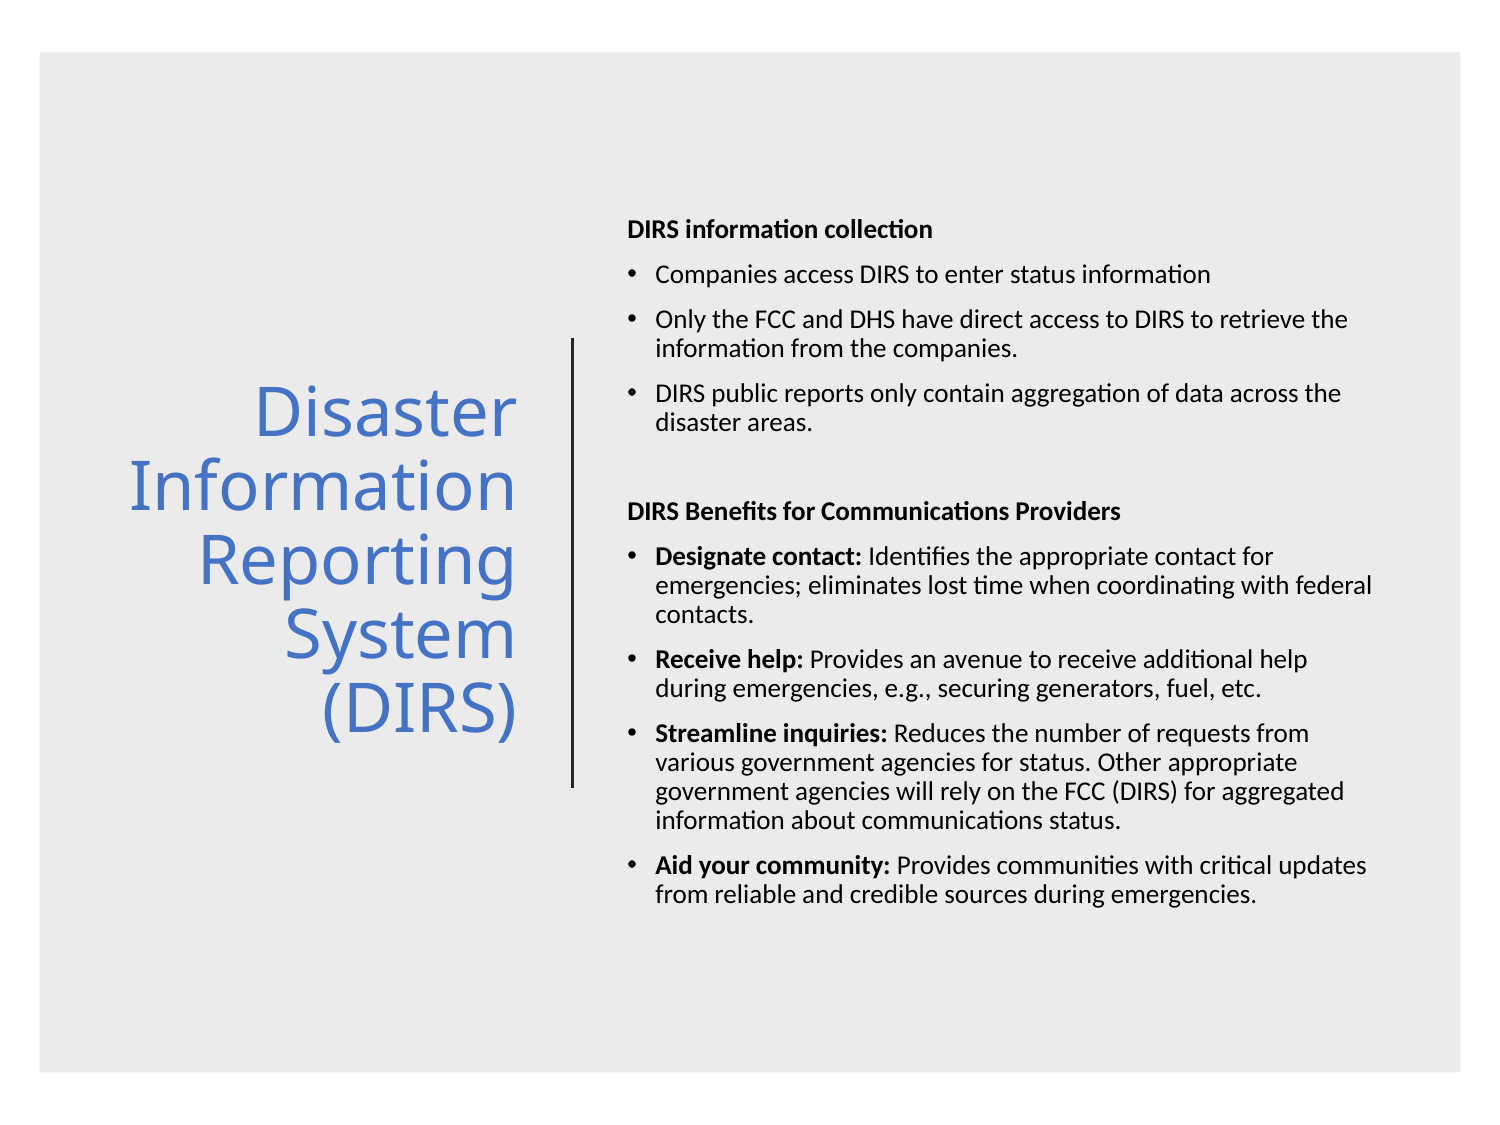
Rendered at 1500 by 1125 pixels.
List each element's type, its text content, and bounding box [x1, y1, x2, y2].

title Disaster Information Reporting System (DIRS) [103, 158, 533, 967]
text_box [38, 51, 1461, 1073]
list DIRS information collection Companies access DIRS to enter status information Only the FCC and DHS have direct access to DIRS to retrieve the information from the companies. DIRS public reports only contain aggregation of data across the disaster areas. DIRS Benefits for Communications Providers Designate contact: Identifies the appropriate contact for emergencies; eliminates lost time when coordinating with federal contacts. Receive help: Provides an avenue to receive additional help during emergencies, e.g., securing generators, fuel, etc. Streamline inquiries: Reduces the number of requests from various government agencies for status. Other appropriate government agencies will rely on the FCC (DIRS) for aggregated information about communications status. Aid your community: Provides communities with critical updates from reliable and credible sources during emergencies. [612, 158, 1397, 967]
